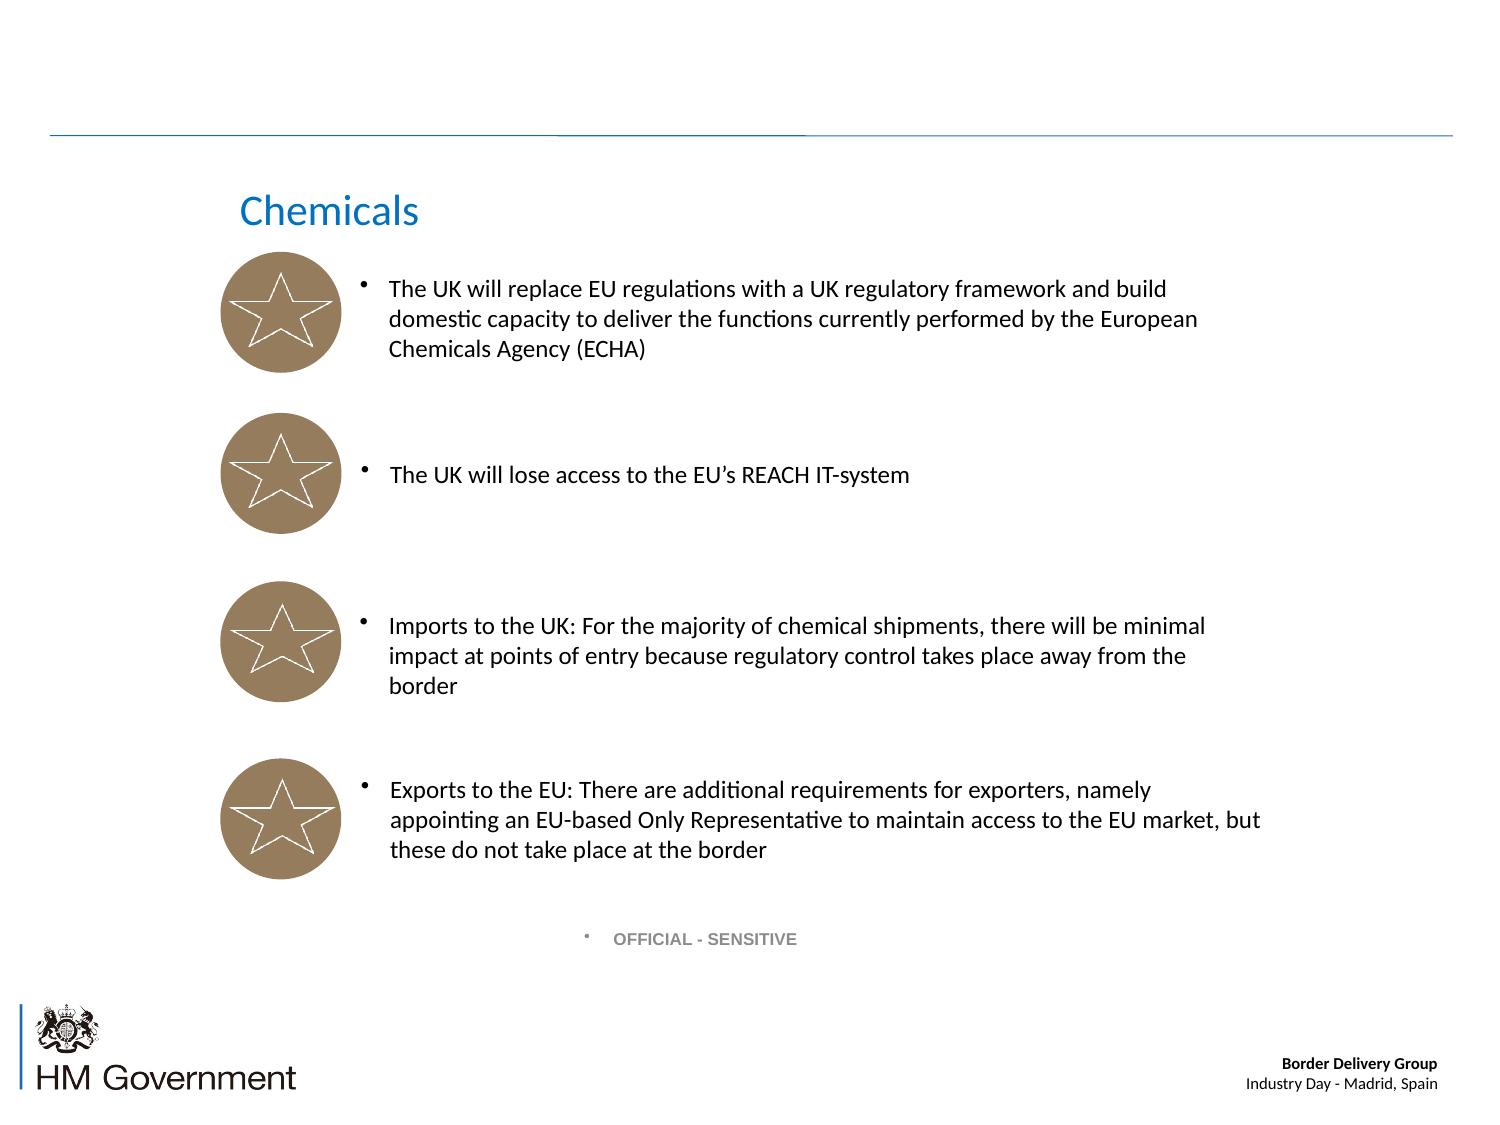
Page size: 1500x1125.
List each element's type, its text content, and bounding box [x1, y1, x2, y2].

picture [227, 602, 336, 674]
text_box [220, 251, 1277, 373]
picture [227, 777, 336, 855]
picture [226, 432, 335, 509]
picture [226, 271, 335, 348]
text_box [220, 581, 1277, 708]
footer OFFICIAL - SENSITIVE [569, 920, 931, 966]
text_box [220, 758, 1278, 880]
picture [16, 974, 299, 1120]
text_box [220, 412, 1278, 534]
text_box Chemicals [224, 157, 1278, 242]
